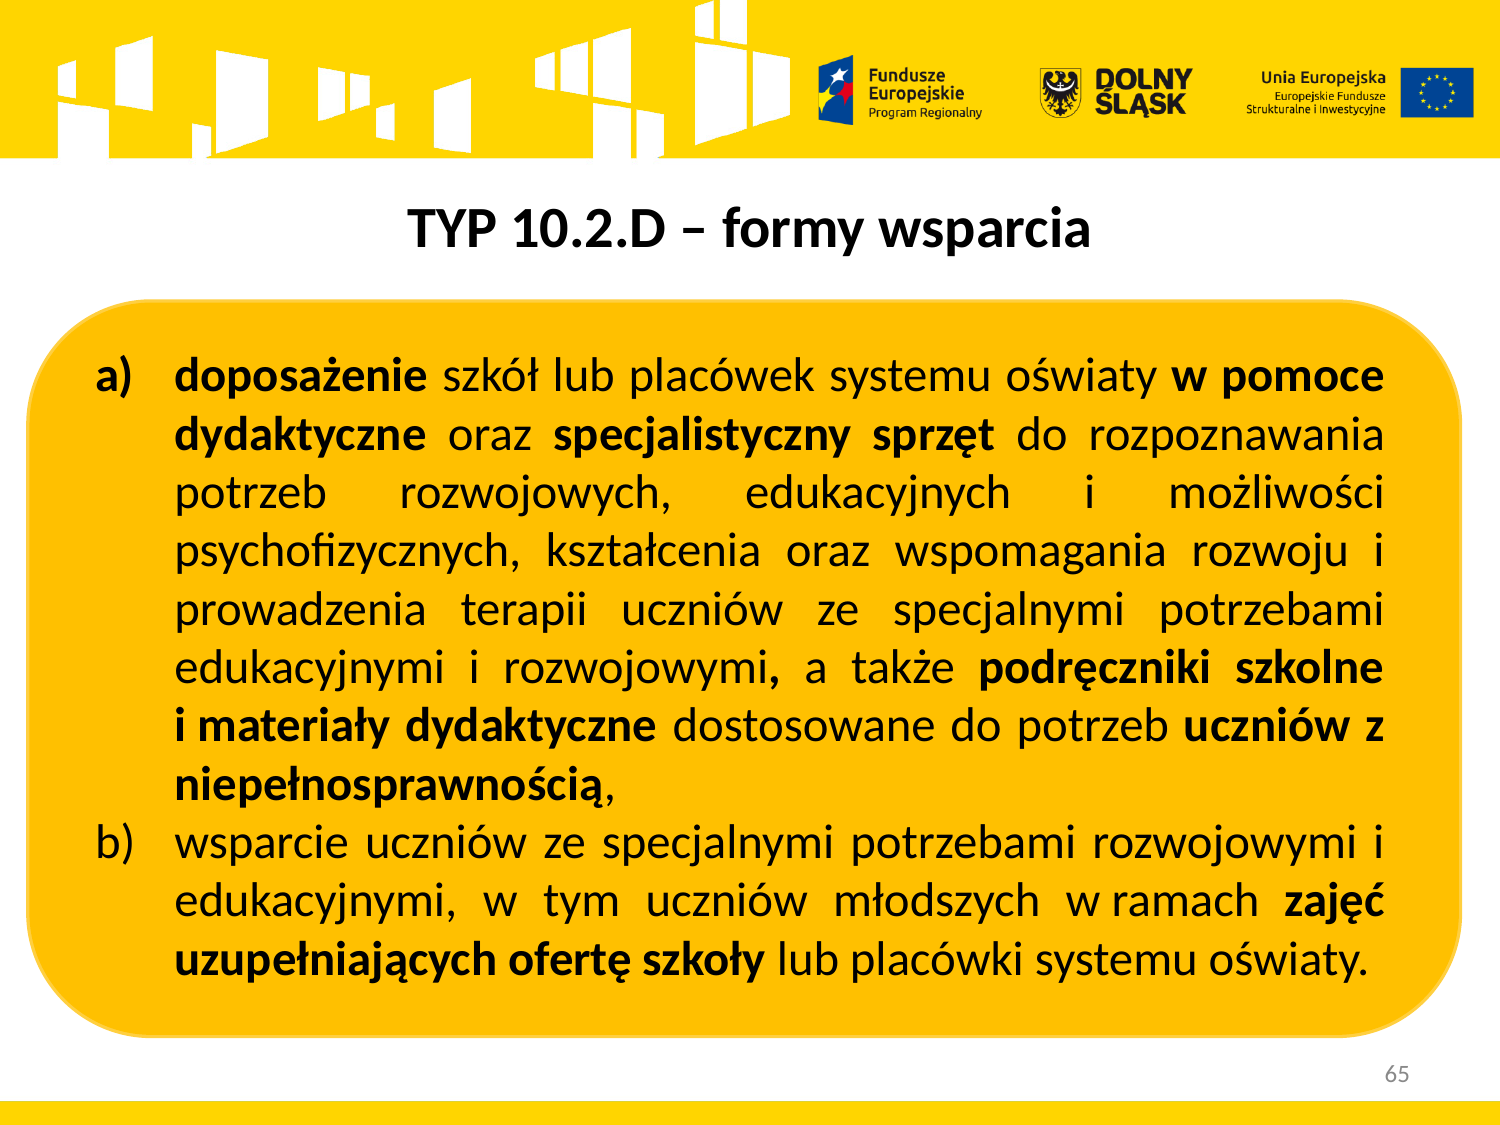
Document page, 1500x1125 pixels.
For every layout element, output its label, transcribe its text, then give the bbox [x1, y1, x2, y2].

title TYP 10.2.D – formy wsparcia [74, 171, 1426, 278]
picture [0, 0, 1500, 1125]
text_box [26, 316, 1463, 1039]
slide_number 65 [1074, 1042, 1425, 1103]
text_box doposażenie szkół lub placówek systemu oświaty w pomoce dydaktyczne oraz specjalistyczny sprzęt do rozpoznawania potrzeb rozwojowych, edukacyjnych i możliwości psychofizycznych, kształcenia oraz wspomagania rozwoju i prowadzenia terapii uczniów ze specjalnymi potrzebami edukacyjnymi i rozwojowymi, a także podręczniki szkolne i materiały dydaktyczne dostosowane do potrzeb uczniów z niepełnosprawnością, wsparcie uczniów ze specjalnymi potrzebami rozwojowymi i edukacyjnymi, w tym uczniów młodszych w ramach zajęć uzupełniających ofertę szkoły lub placówki systemu oświaty. [80, 277, 1400, 1010]
